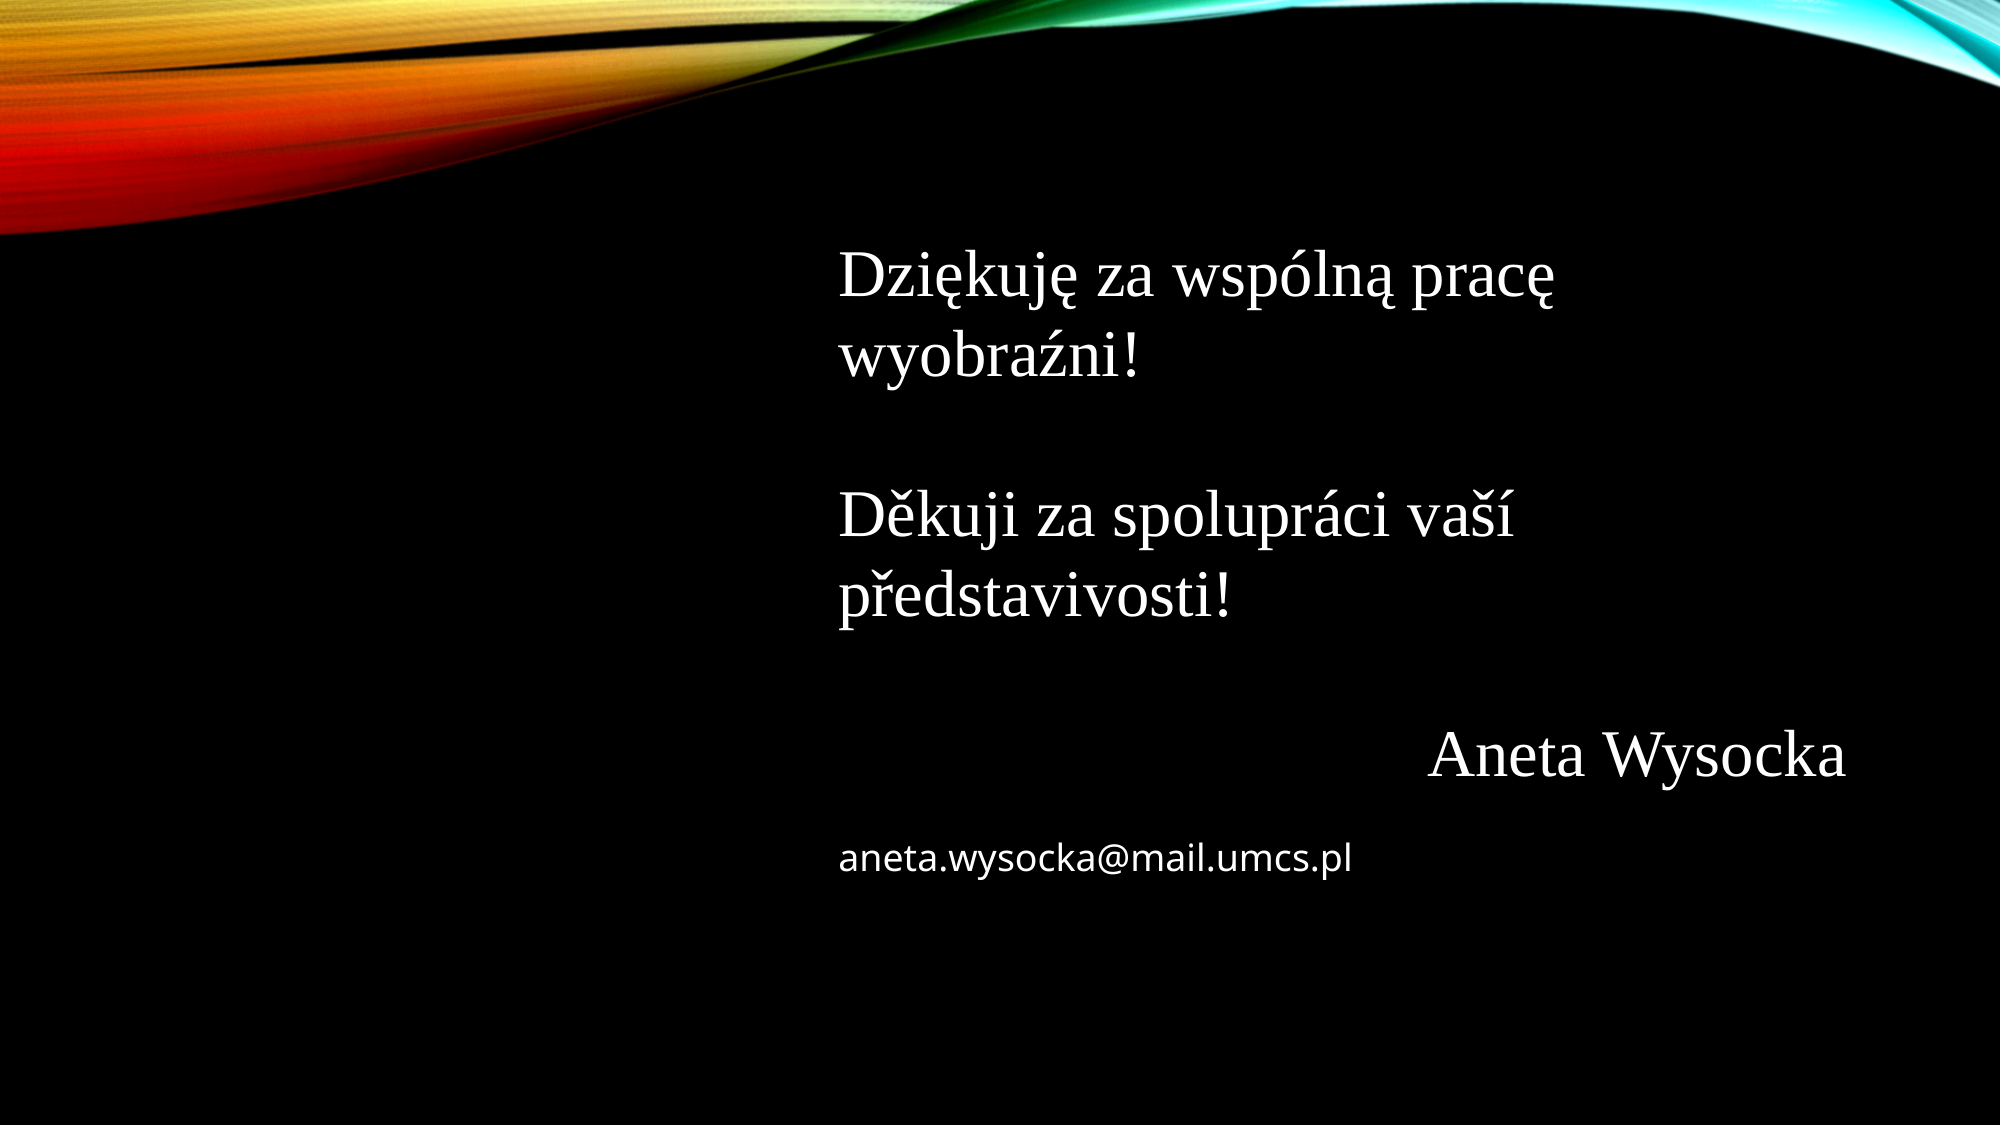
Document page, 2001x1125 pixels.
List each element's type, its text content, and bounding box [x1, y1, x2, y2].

text_box Dziękuję za wspólną pracę wyobraźni! Děkuji za spolupráci vaší představivosti! Aneta Wysocka aneta.wysocka@mail.umcs.pl [823, 222, 1863, 887]
picture [0, 0, 2000, 237]
